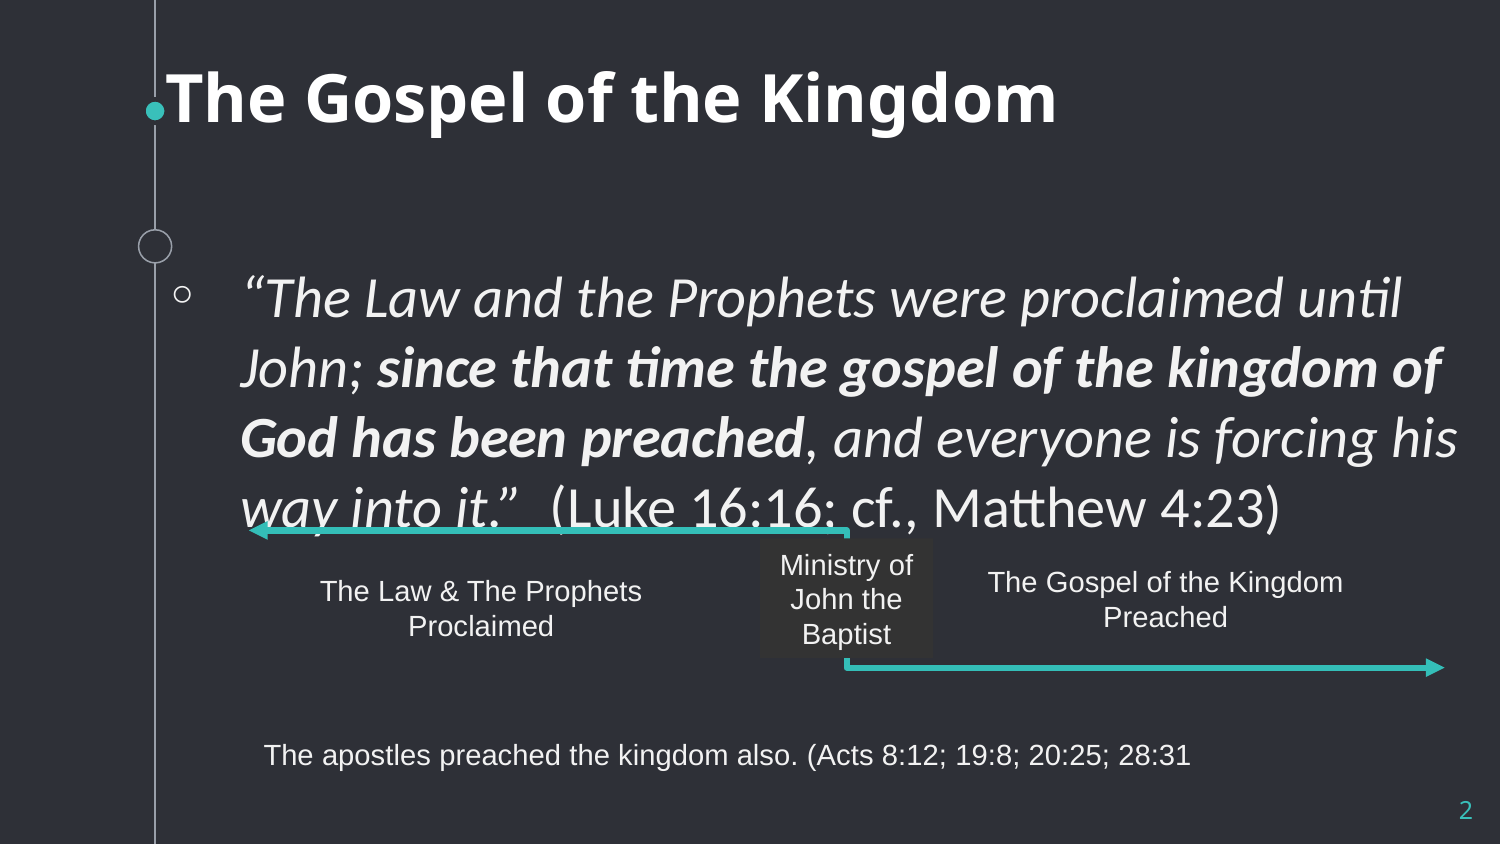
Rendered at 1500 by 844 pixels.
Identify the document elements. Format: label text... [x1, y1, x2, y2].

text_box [248, 530, 1445, 668]
list “The Law and the Prophets were proclaimed until John; since that time the gospel of the kingdom of God has been preached, and everyone is forcing his way into it.” (Luke 16:16; cf., Matthew 4:23) [150, 153, 1500, 644]
text_box The apostles preached the kingdom also. (Acts 8:12; 19:8; 20:25; 28:31 [248, 728, 1426, 779]
title The Gospel of the Kingdom [150, 12, 1469, 151]
slide_number 2 [1398, 779, 1489, 832]
